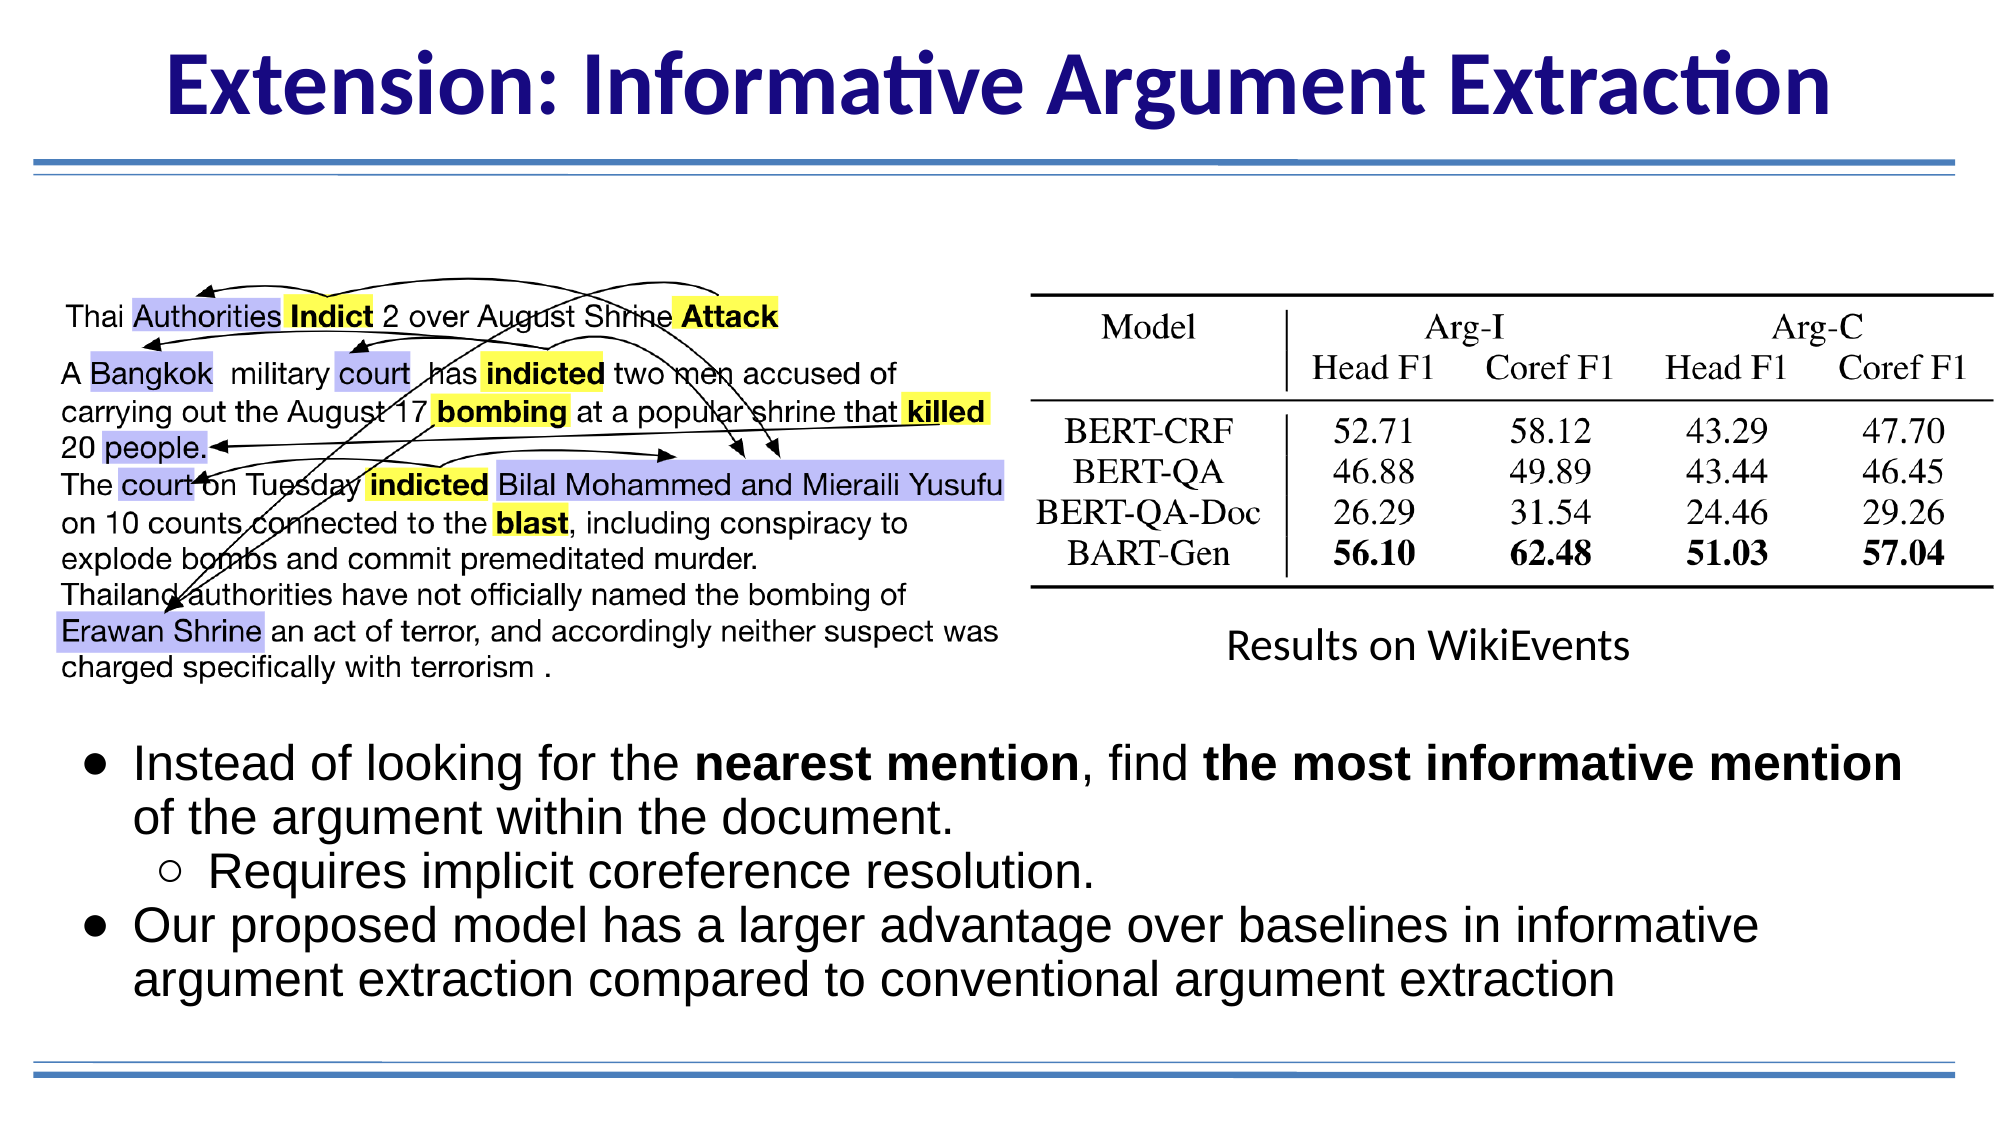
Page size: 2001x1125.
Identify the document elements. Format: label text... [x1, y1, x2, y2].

picture [32, 262, 1008, 705]
title Extension: Informative Argument Extraction [0, 19, 2000, 138]
picture [1030, 277, 2001, 600]
text_box Results on WikiEvents [1211, 608, 1936, 685]
list Instead of looking for the nearest mention, find the most informative mention of the argument within the document. Requires implicit coreference resolution. Our proposed model has a larger advantage over baselines in informative argument extraction compared to conventional argument extraction [50, 729, 1920, 1000]
